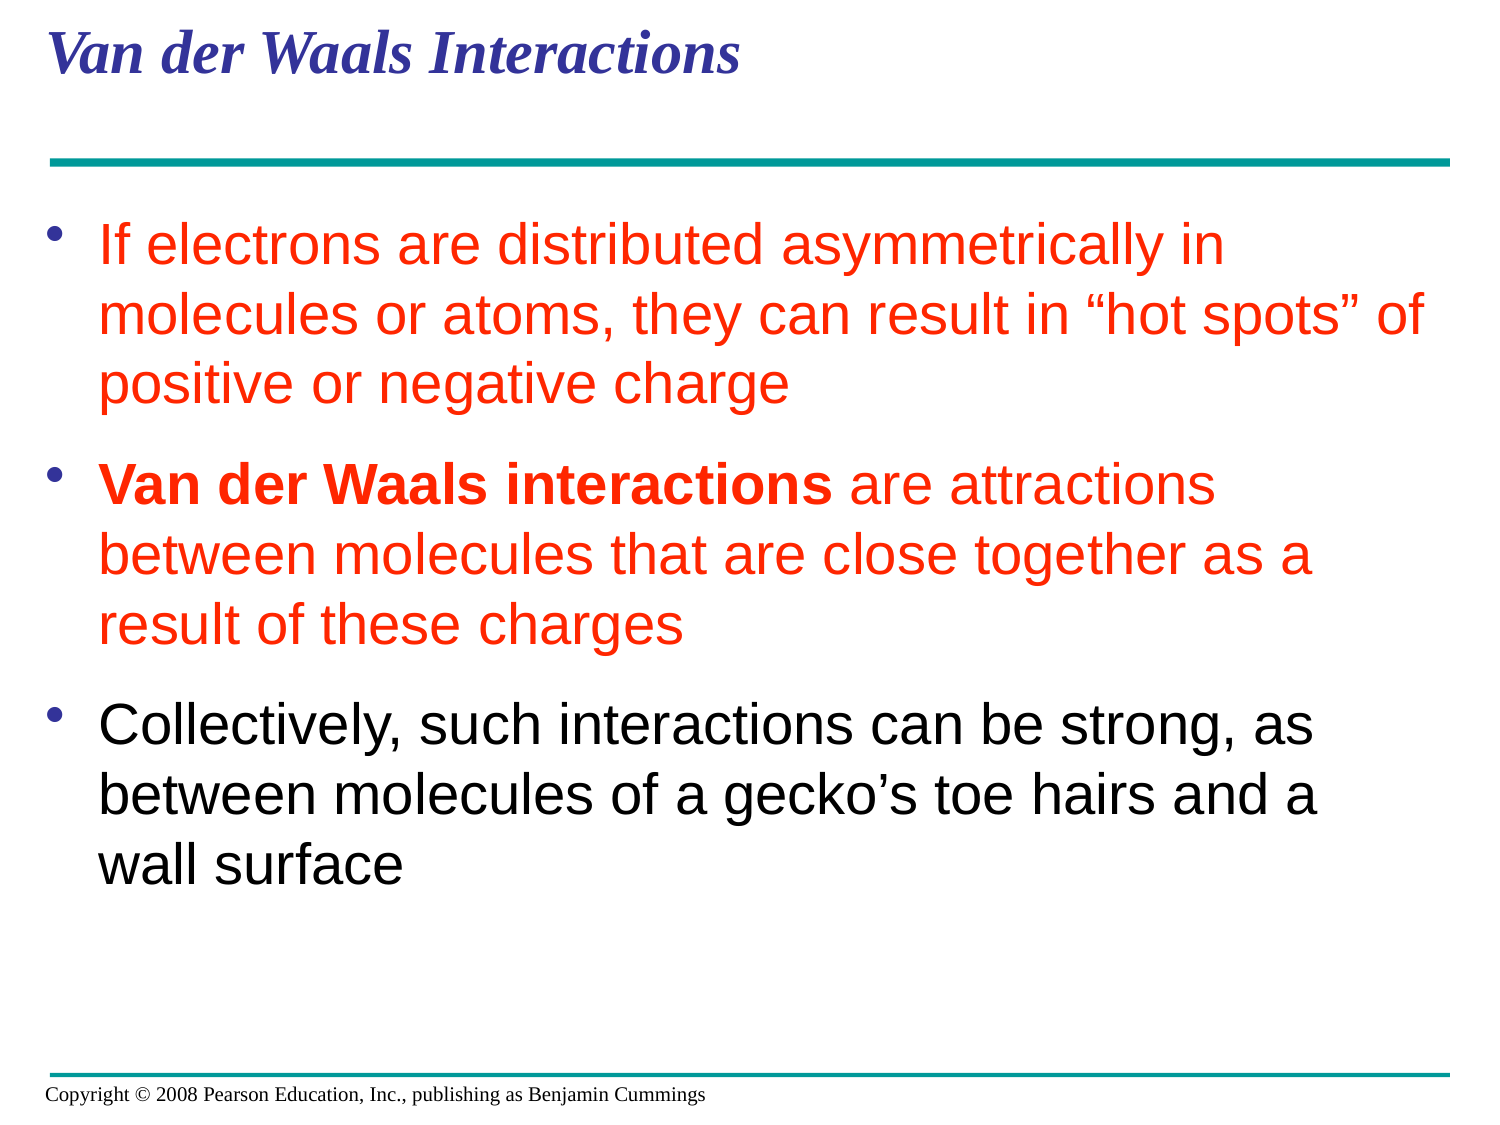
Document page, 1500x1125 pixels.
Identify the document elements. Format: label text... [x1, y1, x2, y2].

title Van der Waals Interactions [36, 11, 1438, 96]
text_box Copyright © 2008 Pearson Education, Inc., publishing as Benjamin Cummings [37, 1072, 734, 1113]
list If electrons are distributed asymmetrically in molecules or atoms, they can result in “hot spots” of positive or negative charge Van der Waals interactions are attractions between molecules that are close together as a result of these charges Collectively, such interactions can be strong, as between molecules of a gecko’s toe hairs and a wall surface [36, 198, 1438, 890]
